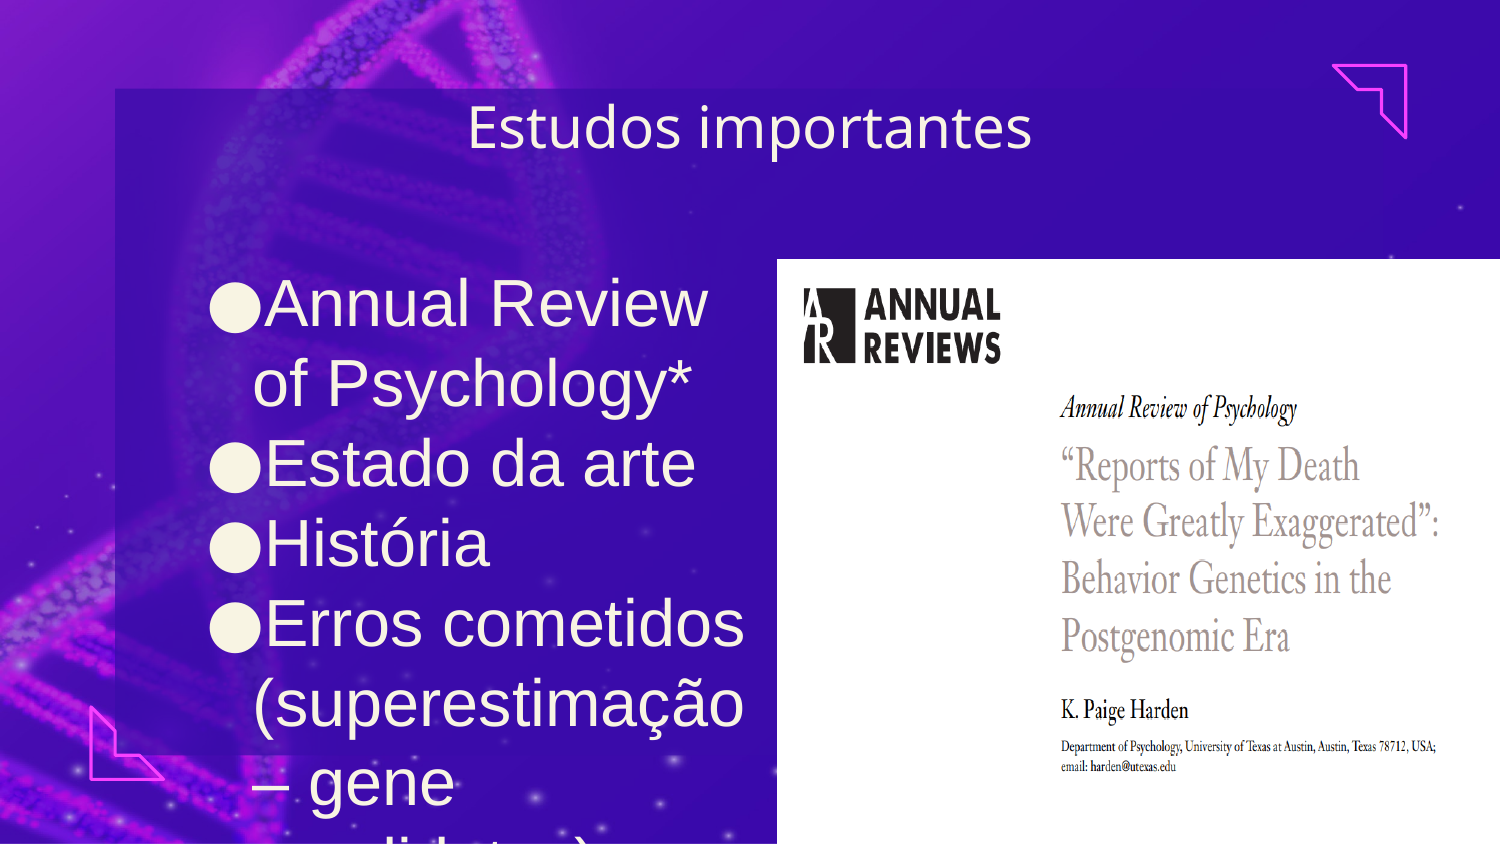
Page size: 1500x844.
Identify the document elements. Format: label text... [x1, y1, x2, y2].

picture [0, 0, 1500, 844]
title Estudos importantes [206, 90, 1294, 166]
subtitle Annual Review of Psychology* Estado da arte História Erros cometidos (superestimação – gene candidatos) Problema da herdabilidade perdida Melhor resumo da área [206, 259, 754, 679]
